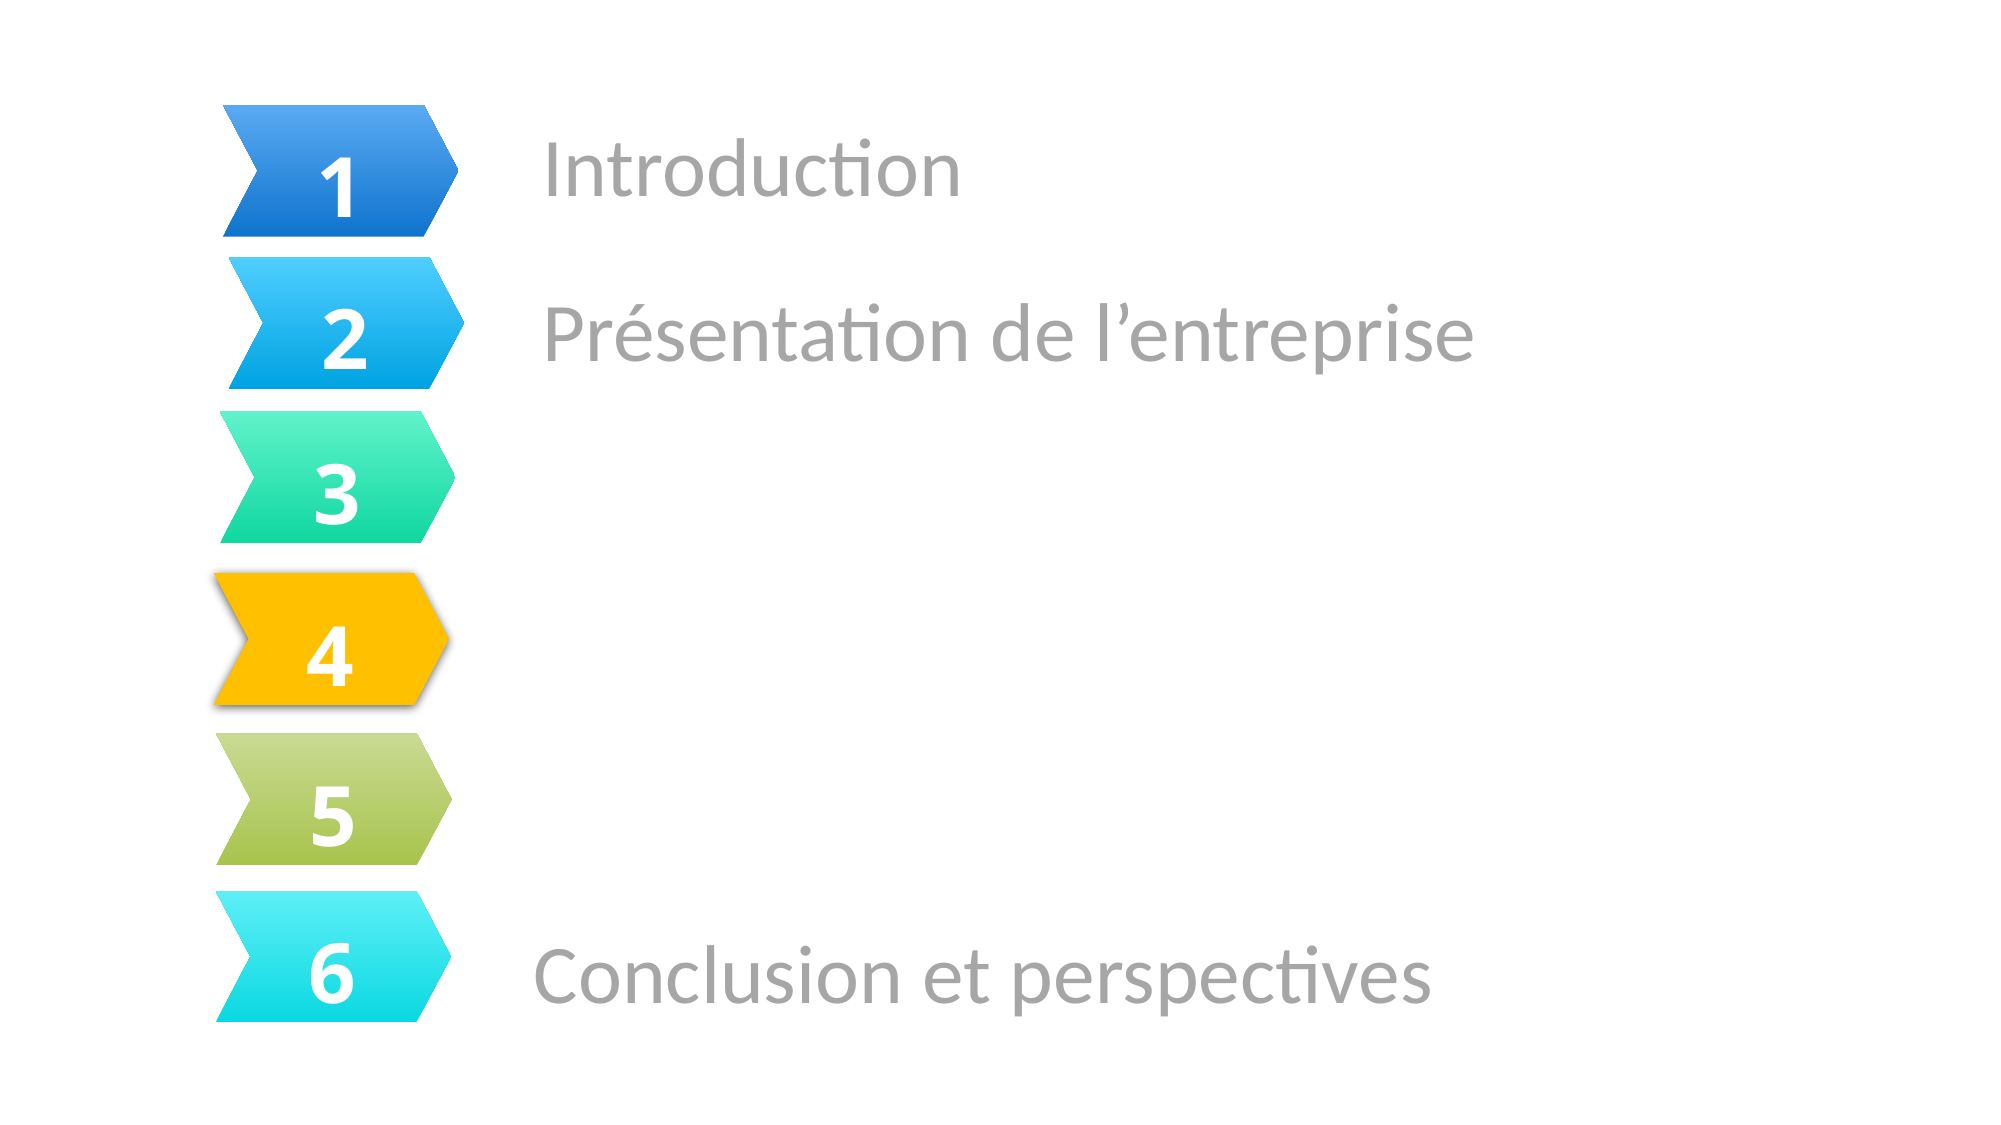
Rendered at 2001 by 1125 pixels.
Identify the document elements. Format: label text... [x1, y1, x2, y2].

list Conclusion et perspectives [519, 899, 1611, 1054]
list Introduction [527, 92, 1620, 247]
list Présentation de l’entreprise [527, 257, 1620, 412]
